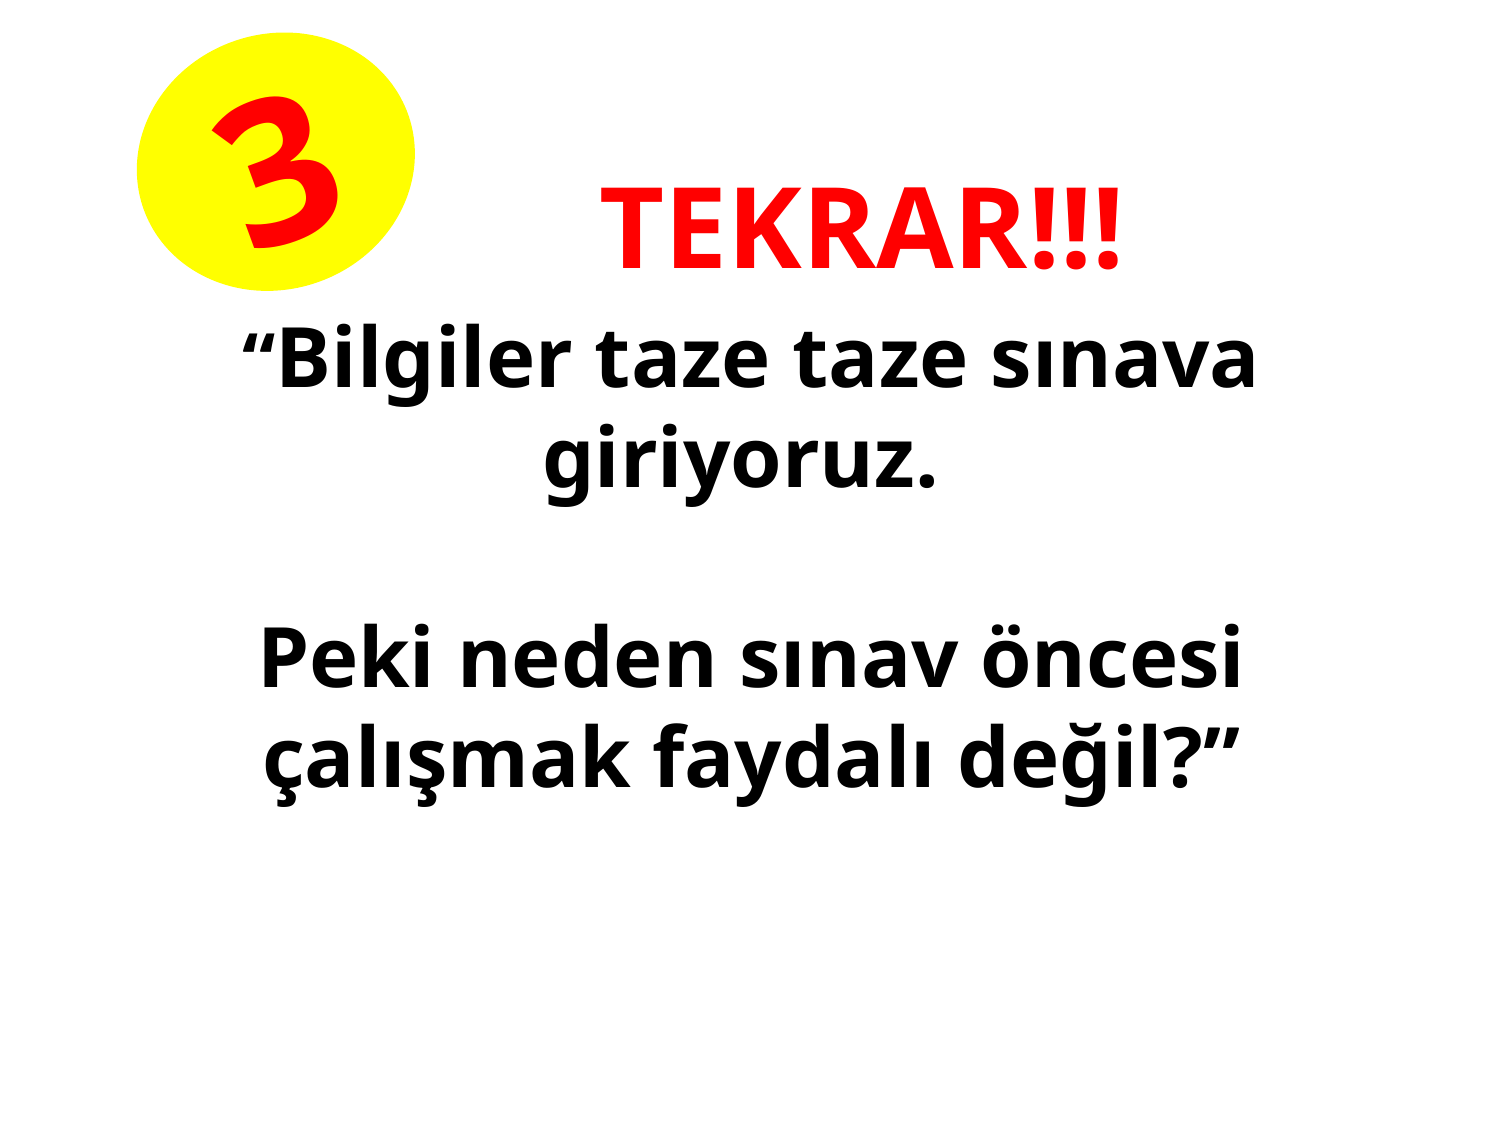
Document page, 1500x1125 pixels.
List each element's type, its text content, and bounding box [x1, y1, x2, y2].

text_box 3 [136, 32, 415, 291]
text_box TEKRAR!!! [584, 148, 1191, 299]
title “Bilgiler taze taze sınava giriyoruz. Peki neden sınav öncesi çalışmak faydalı değil?” [64, 408, 1439, 1012]
